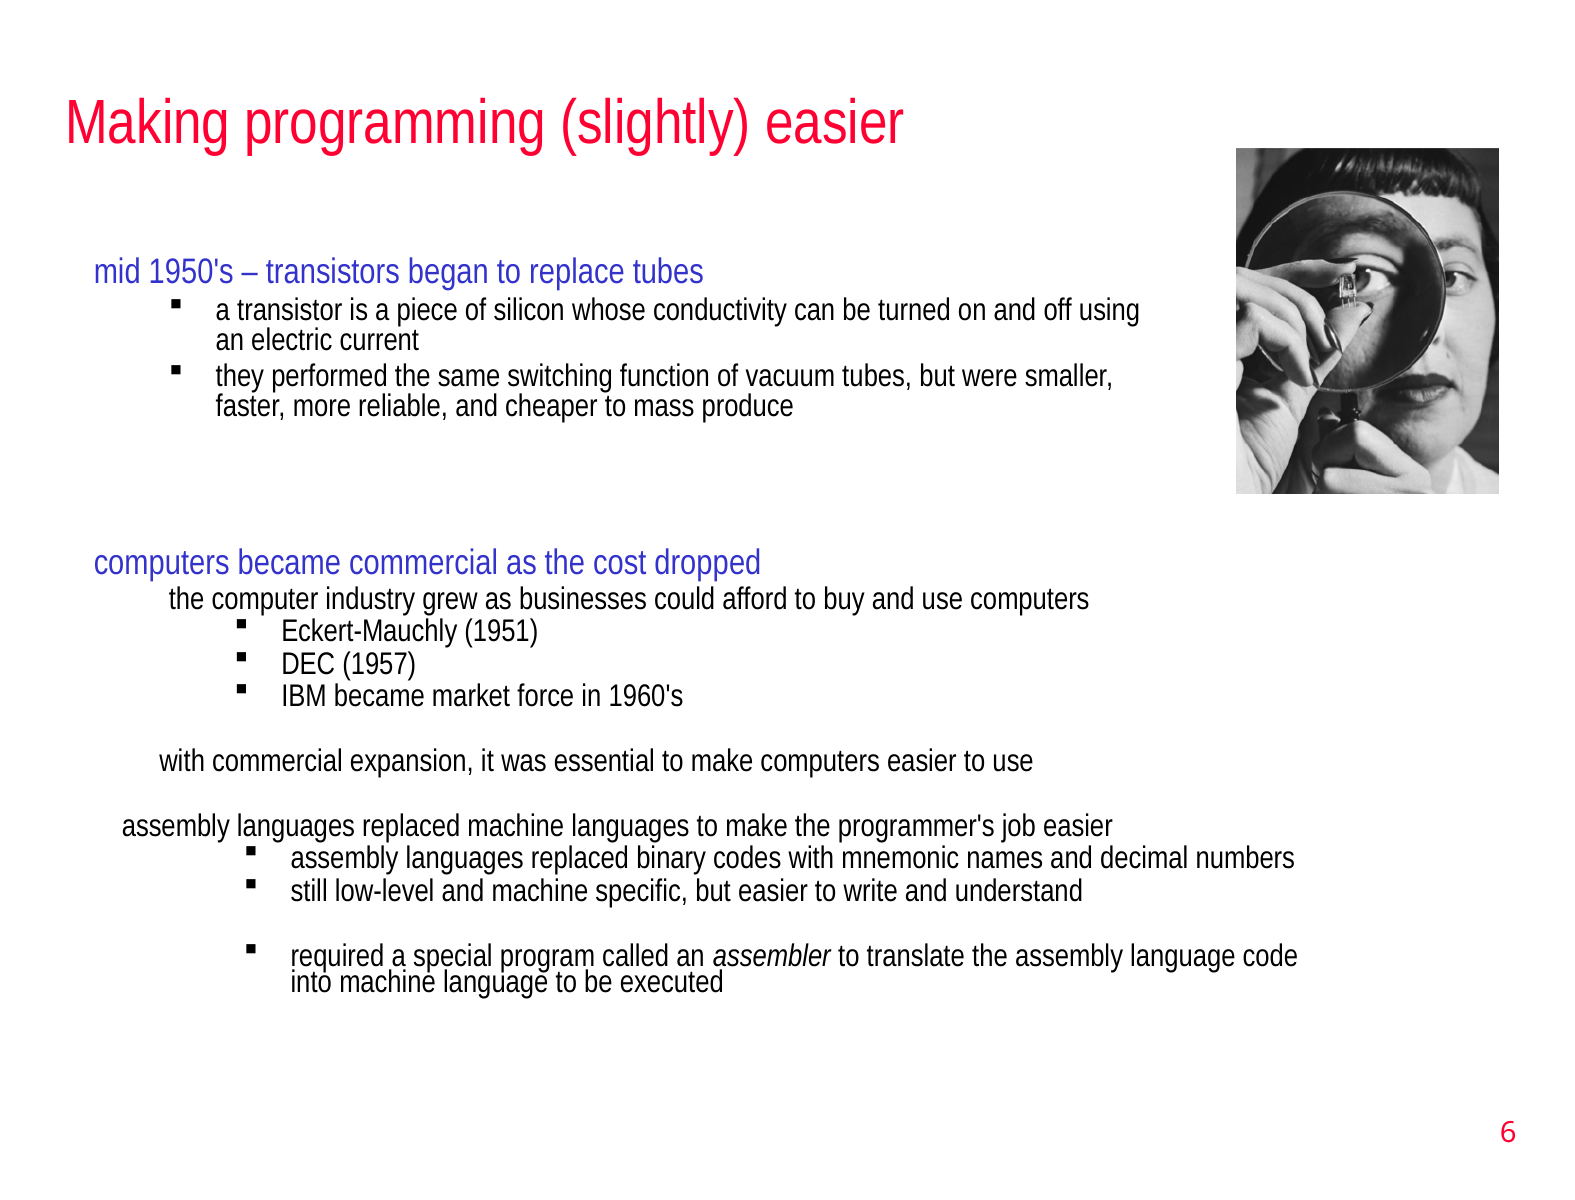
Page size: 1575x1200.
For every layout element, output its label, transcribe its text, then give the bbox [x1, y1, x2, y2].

text_box computers became commercial as the cost dropped the computer industry grew as businesses could afford to buy and use computers Eckert-Mauchly (1951) DEC (1957) IBM became market force in 1960's with commercial expansion, it was essential to make computers easier to use assembly languages replaced machine languages to make the programmer's job easier assembly languages replaced binary codes with mnemonic names and decimal numbers still low-level and machine specific, but easier to write and understand required a special program called an assembler to translate the assembly language code into machine language to be executed [78, 536, 1363, 1094]
slide_number 6 [1203, 1092, 1532, 1174]
picture [1236, 148, 1499, 494]
list mid 1950's – transistors began to replace tubes a transistor is a piece of silicon whose conductivity can be turned on and off using an electric current they performed the same switching function of vacuum tubes, but were smaller, faster, more reliable, and cheaper to mass produce [78, 240, 1175, 450]
title Making programming (slightly) easier [50, 62, 1538, 175]
